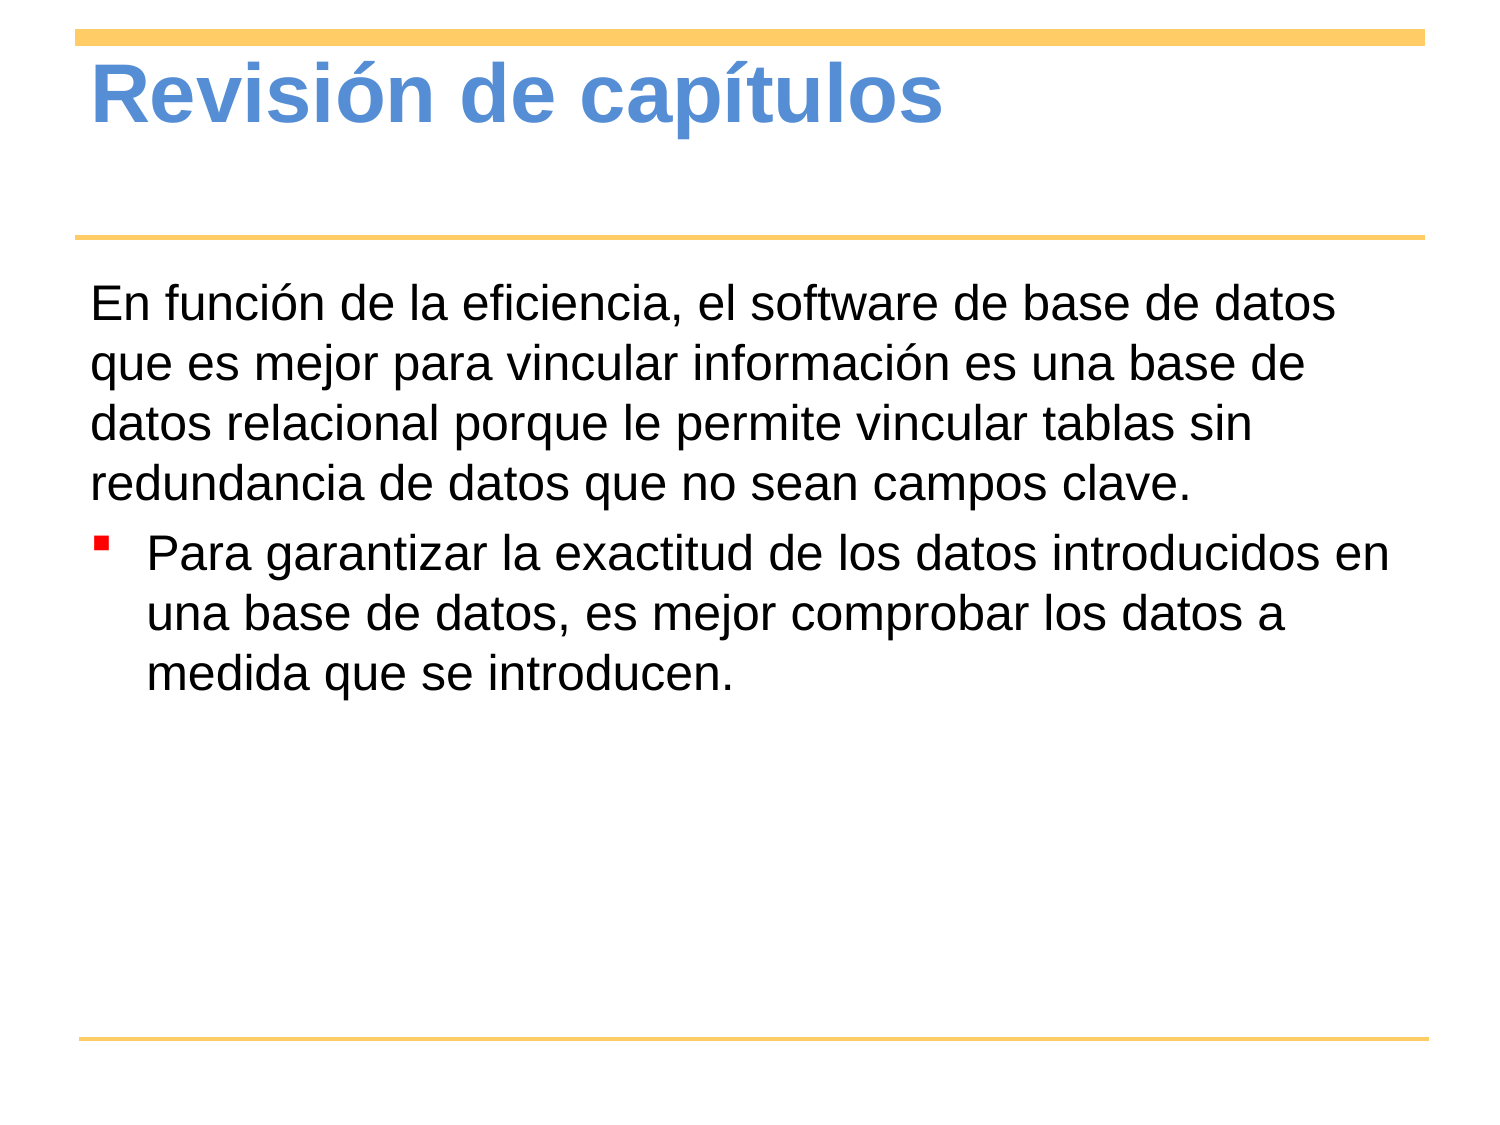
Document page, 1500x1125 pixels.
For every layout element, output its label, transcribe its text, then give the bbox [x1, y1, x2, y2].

list En función de la eficiencia, el software de base de datos que es mejor para vincular información es una base de datos relacional porque le permite vincular tablas sin redundancia de datos que no sean campos clave. Para garantizar la exactitud de los datos introducidos en una base de datos, es mejor comprobar los datos a medida que se introducen. [75, 262, 1425, 1005]
title Revisión de capítulos [75, 45, 1425, 233]
